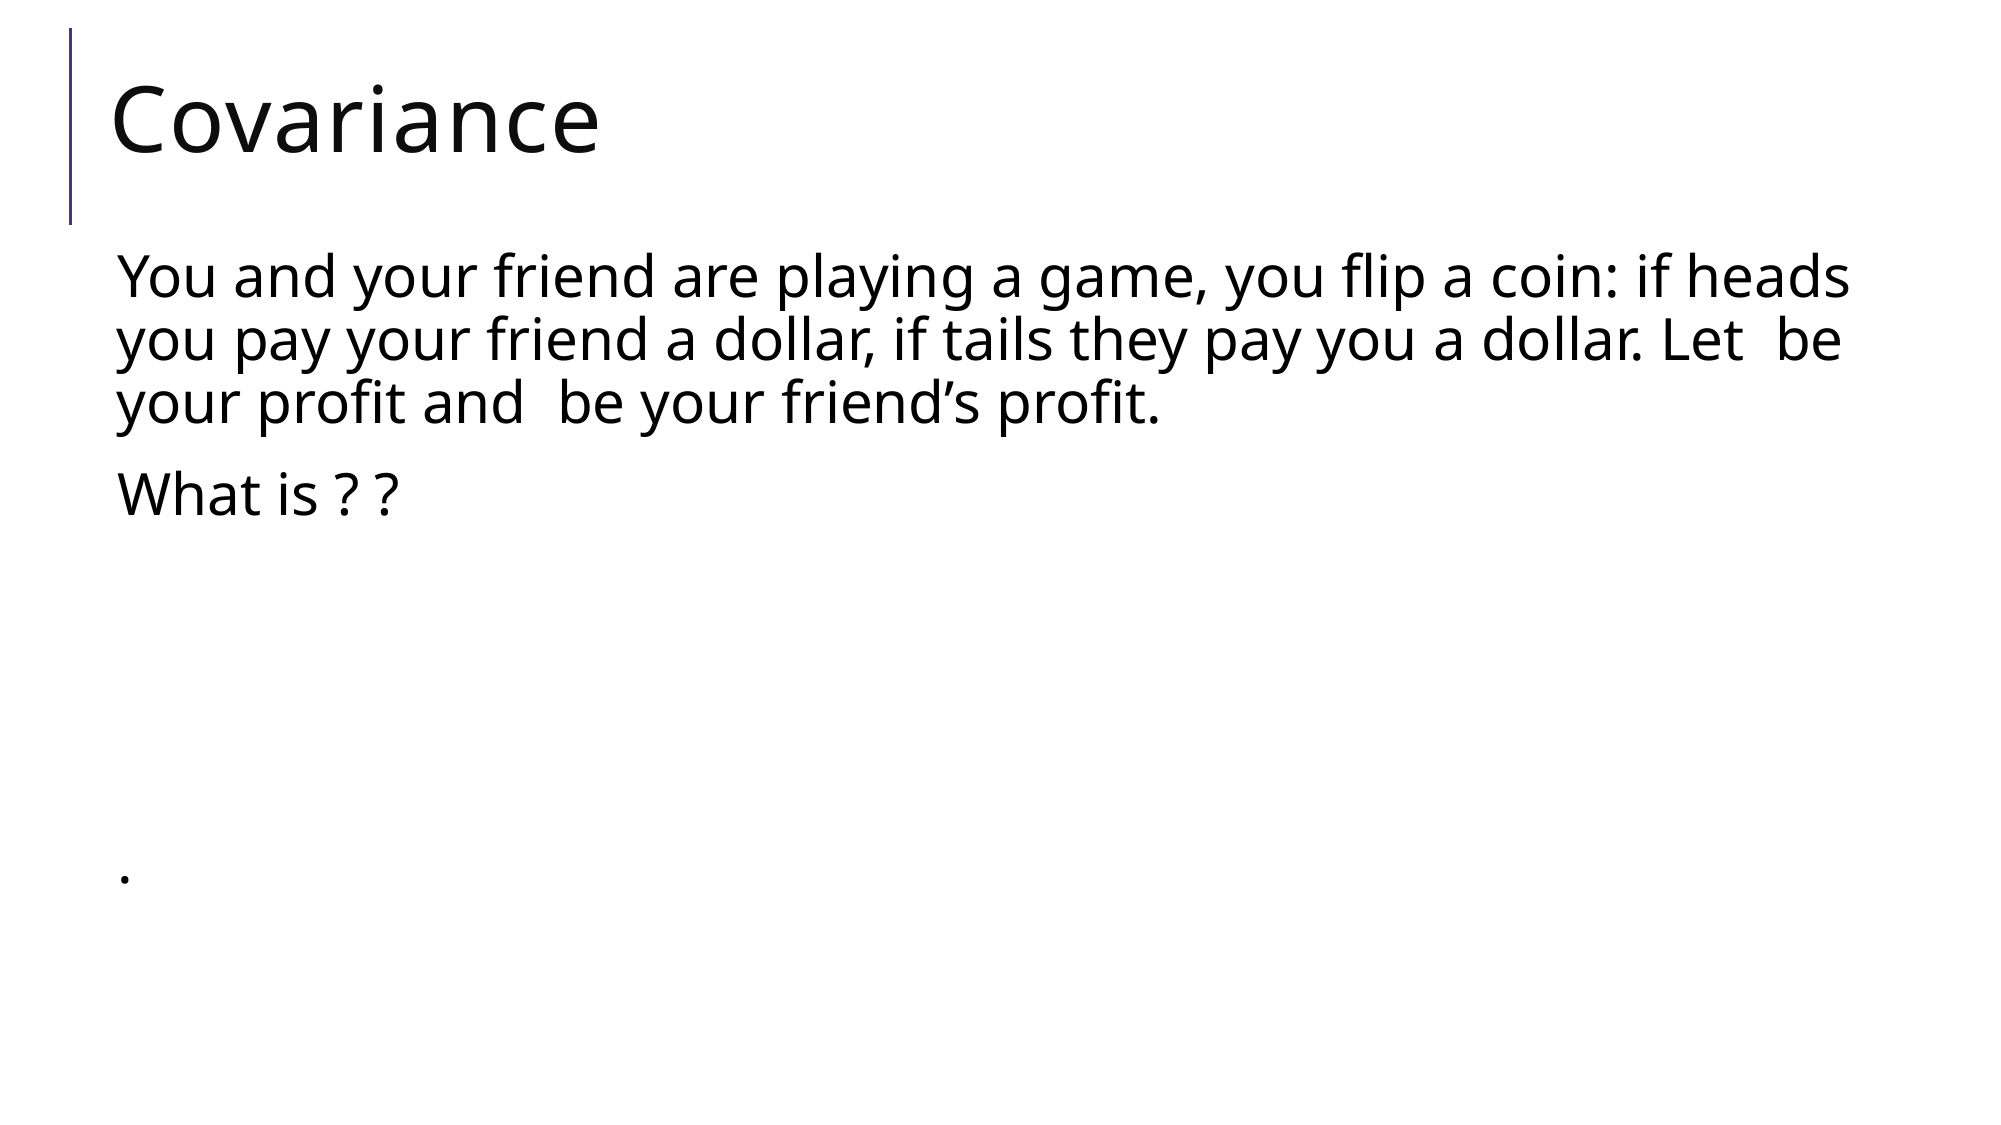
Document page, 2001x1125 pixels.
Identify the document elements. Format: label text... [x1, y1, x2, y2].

title Covariance [94, 43, 1930, 210]
